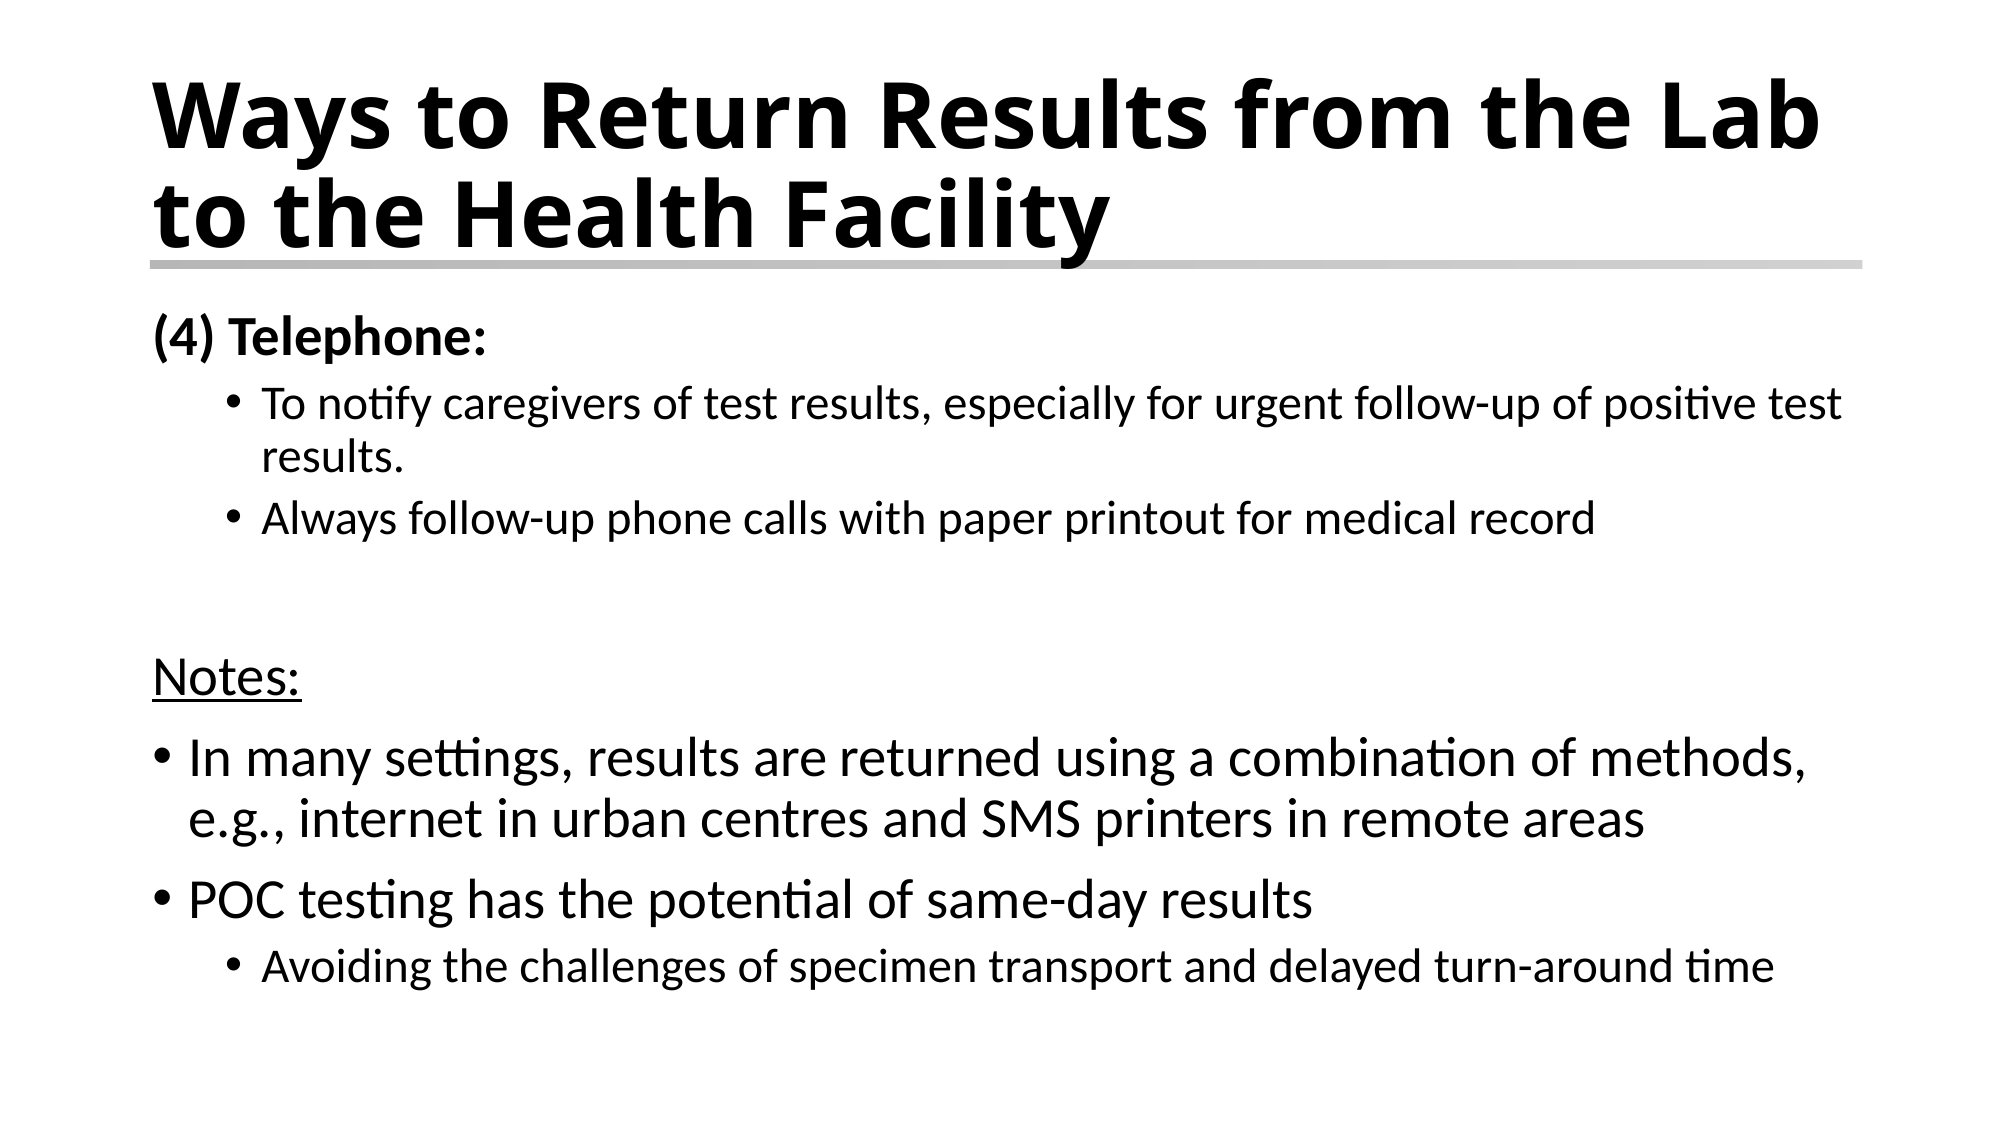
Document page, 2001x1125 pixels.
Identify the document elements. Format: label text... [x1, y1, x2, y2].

title Ways to Return Results from the Lab to the Health Facility [137, 59, 1863, 278]
list (4) Telephone: To notify caregivers of test results, especially for urgent follow-up of positive test results. Always follow-up phone calls with paper printout for medical record Notes: In many settings, results are returned using a combination of methods, e.g., internet in urban centres and SMS printers in remote areas POC testing has the potential of same-day results Avoiding the challenges of specimen transport and delayed turn-around time [137, 299, 1863, 1014]
